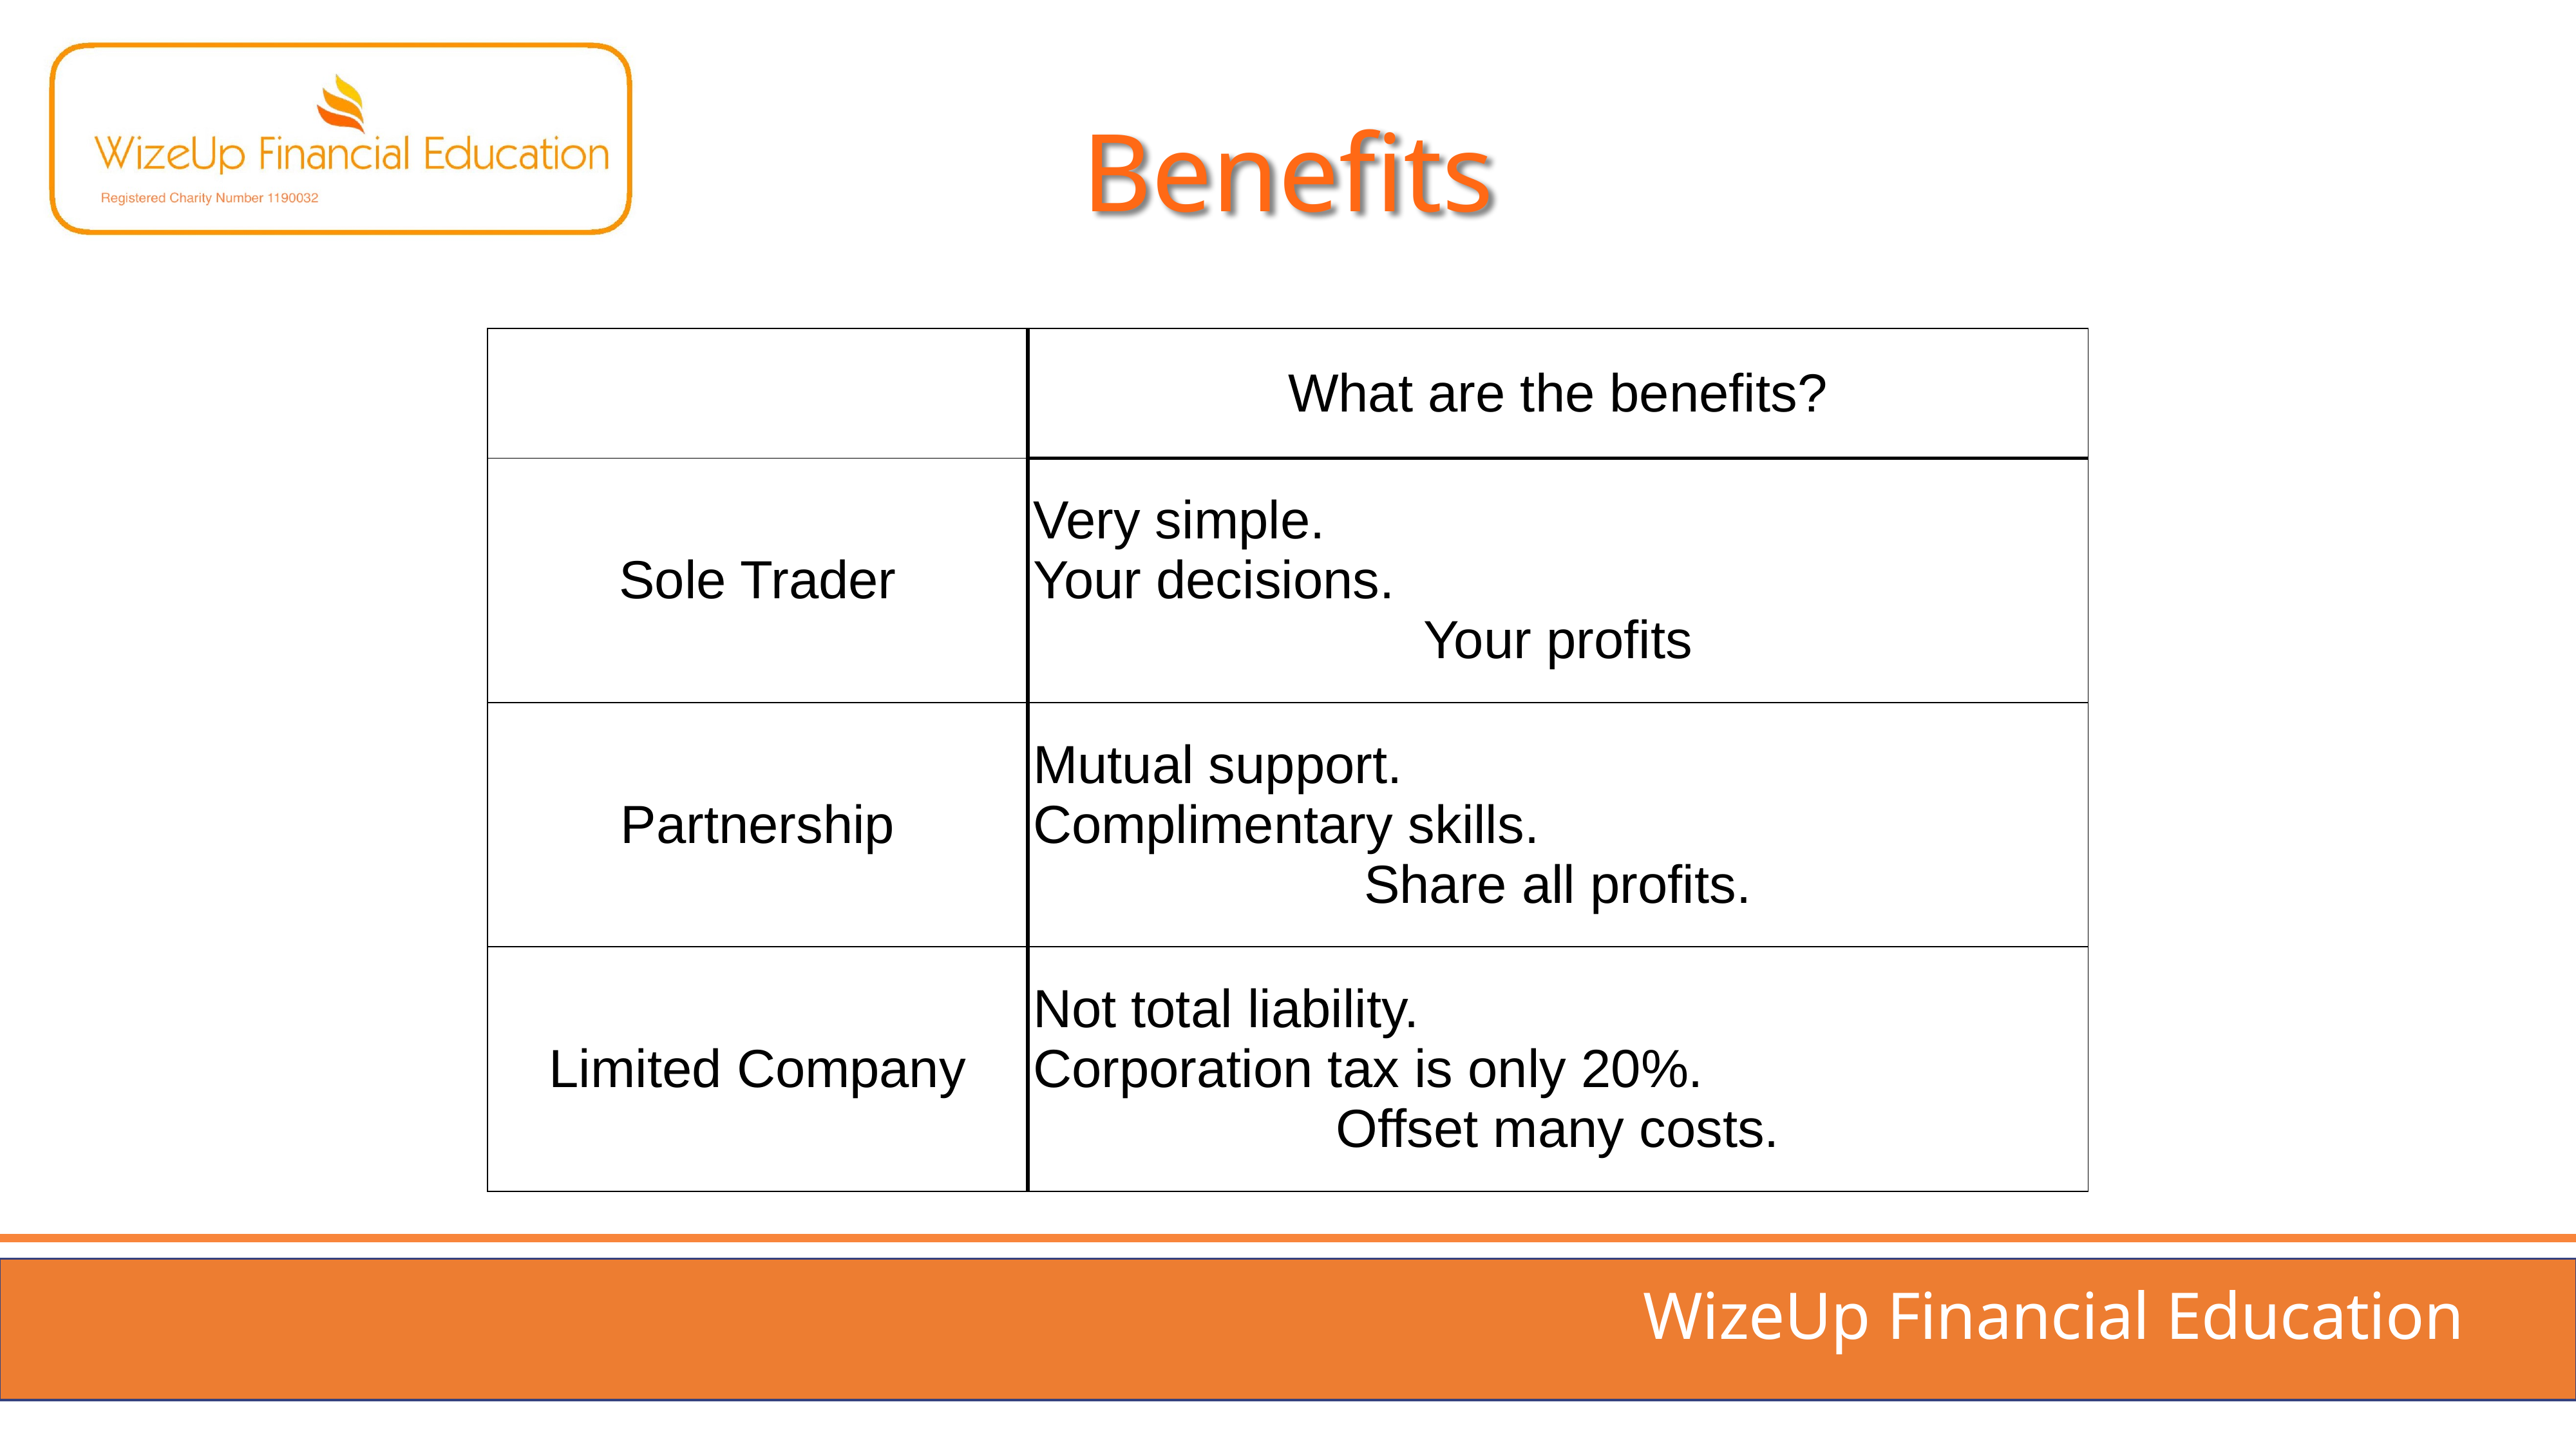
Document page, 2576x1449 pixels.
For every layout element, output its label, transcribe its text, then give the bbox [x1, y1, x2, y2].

text_box Benefits [1074, 97, 1502, 241]
text_box [0, 1258, 2576, 1399]
table_cell Very simple. Your decisions. Your profits [1030, 460, 2088, 702]
picture [31, 6, 658, 265]
table_cell Mutual support. Complimentary skills. Share all profits. [1030, 703, 2088, 946]
table_cell Sole Trader [488, 459, 1026, 702]
table_cell Limited Company [488, 947, 1026, 1191]
table_cell Not total liability. Corporation tax is only 20%. Offset many costs. [1030, 947, 2088, 1191]
table_header What are the benefits? [1030, 329, 2088, 457]
text_box WizeUp Financial Education [1589, 1285, 2518, 1357]
table_cell Partnership [488, 703, 1026, 946]
table_header [488, 329, 1026, 458]
